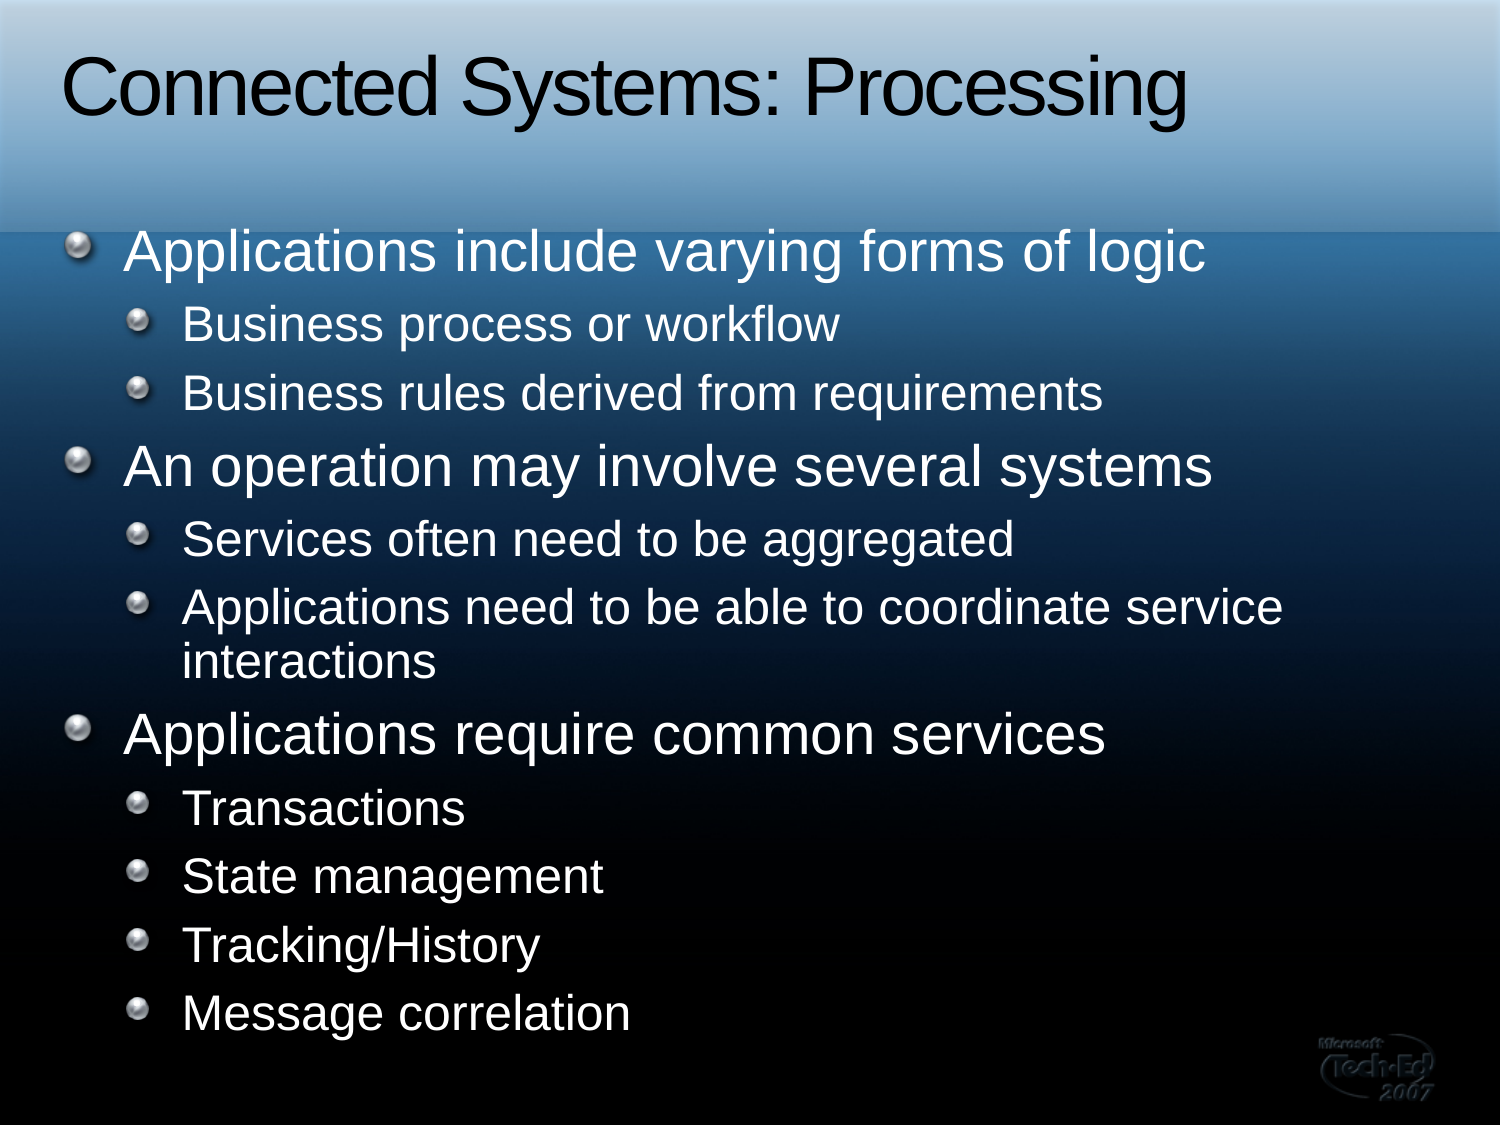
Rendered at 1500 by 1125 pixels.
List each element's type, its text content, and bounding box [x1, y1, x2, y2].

picture [0, 228, 1500, 1125]
title Connected Systems: Processing [60, 35, 1436, 137]
picture [122, 519, 158, 555]
picture [122, 856, 158, 892]
picture [122, 788, 158, 824]
picture [122, 925, 158, 961]
picture [122, 373, 158, 409]
picture [122, 305, 158, 341]
picture [122, 588, 158, 624]
list Applications include varying forms of logic Business process or workflow Business rules derived from requirements An operation may involve several systems Services often need to be aggregated Applications need to be able to coordinate service interactions Applications require common services Transactions State management Tracking/History Message correlation [60, 221, 1436, 1050]
picture [122, 994, 158, 1030]
